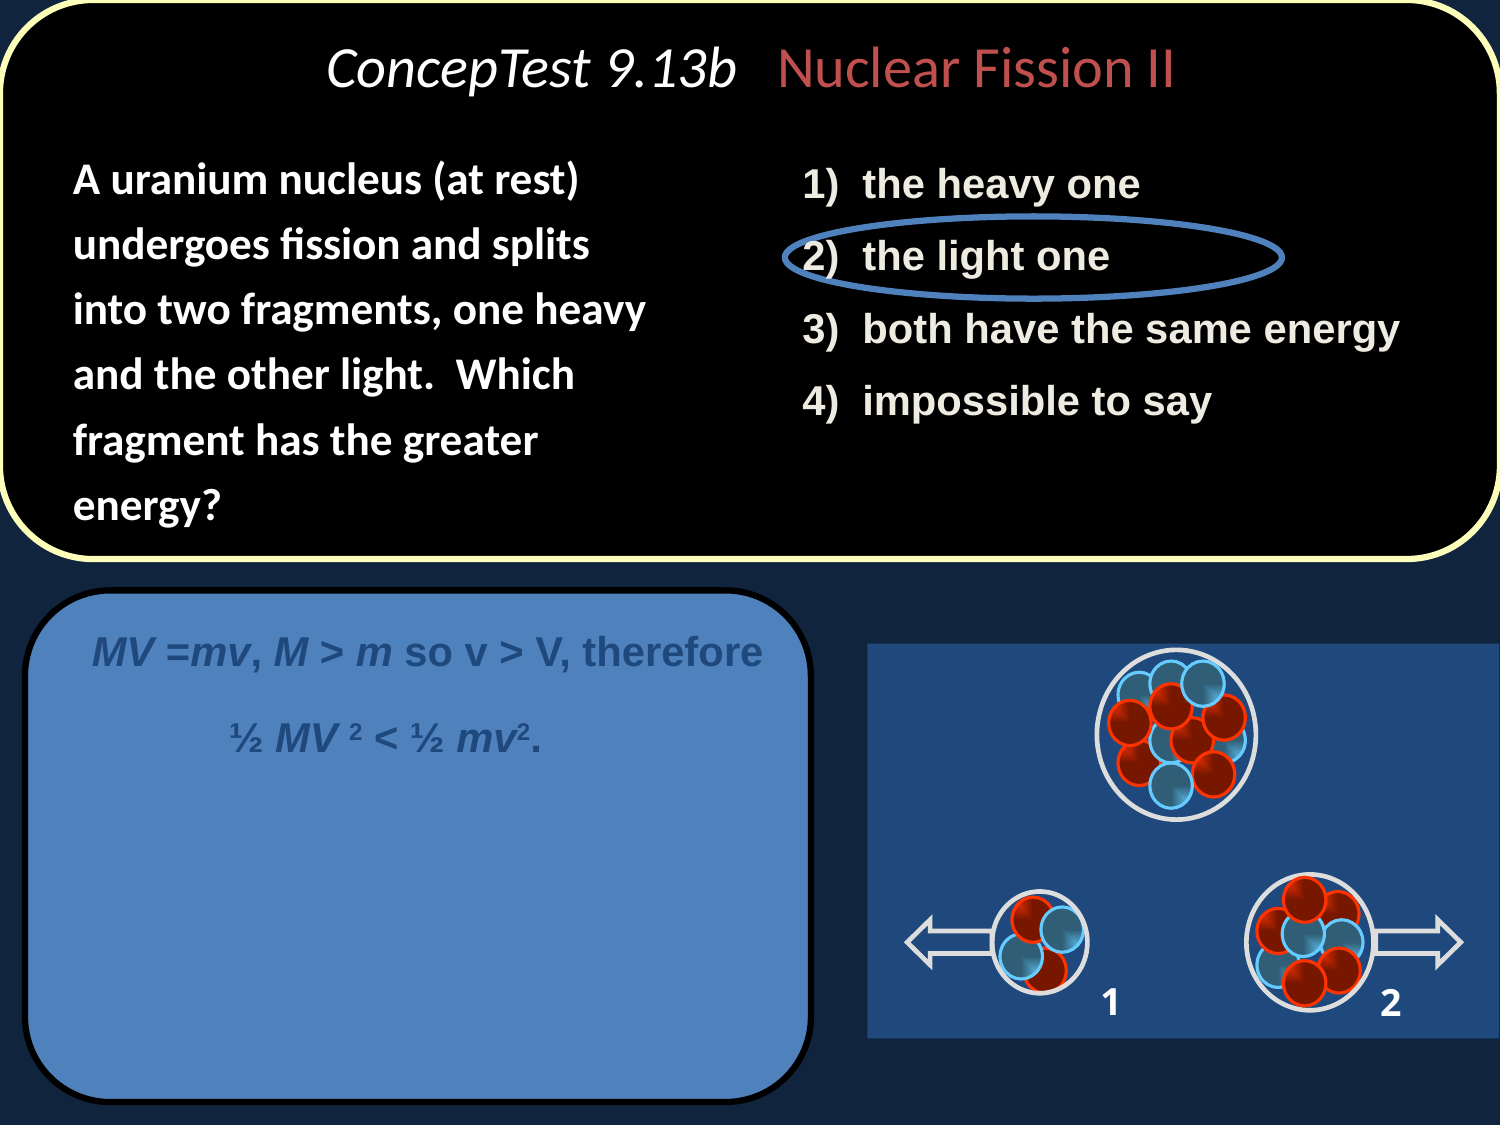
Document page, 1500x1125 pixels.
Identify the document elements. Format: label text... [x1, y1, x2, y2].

text_box [37, 0, 1500, 560]
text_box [867, 643, 1500, 1048]
text_box 1) the heavy one 2) the light one 3) both have the same energy 4) impossible to say [787, 139, 1454, 515]
text_box [24, 649, 811, 1103]
text_box [67, 590, 769, 602]
text_box MV =mv, M > m so v > V, therefore ½ MV 2 < ½ mv2. [29, 602, 842, 769]
title ConcepTest 9.13b Nuclear Fission II [153, 0, 1350, 138]
text_box [0, 0, 153, 130]
list A uranium nucleus (at rest) undergoes fission and splits into two fragments, one heavy and the other light. Which fragment has the greater energy? [0, 130, 689, 541]
